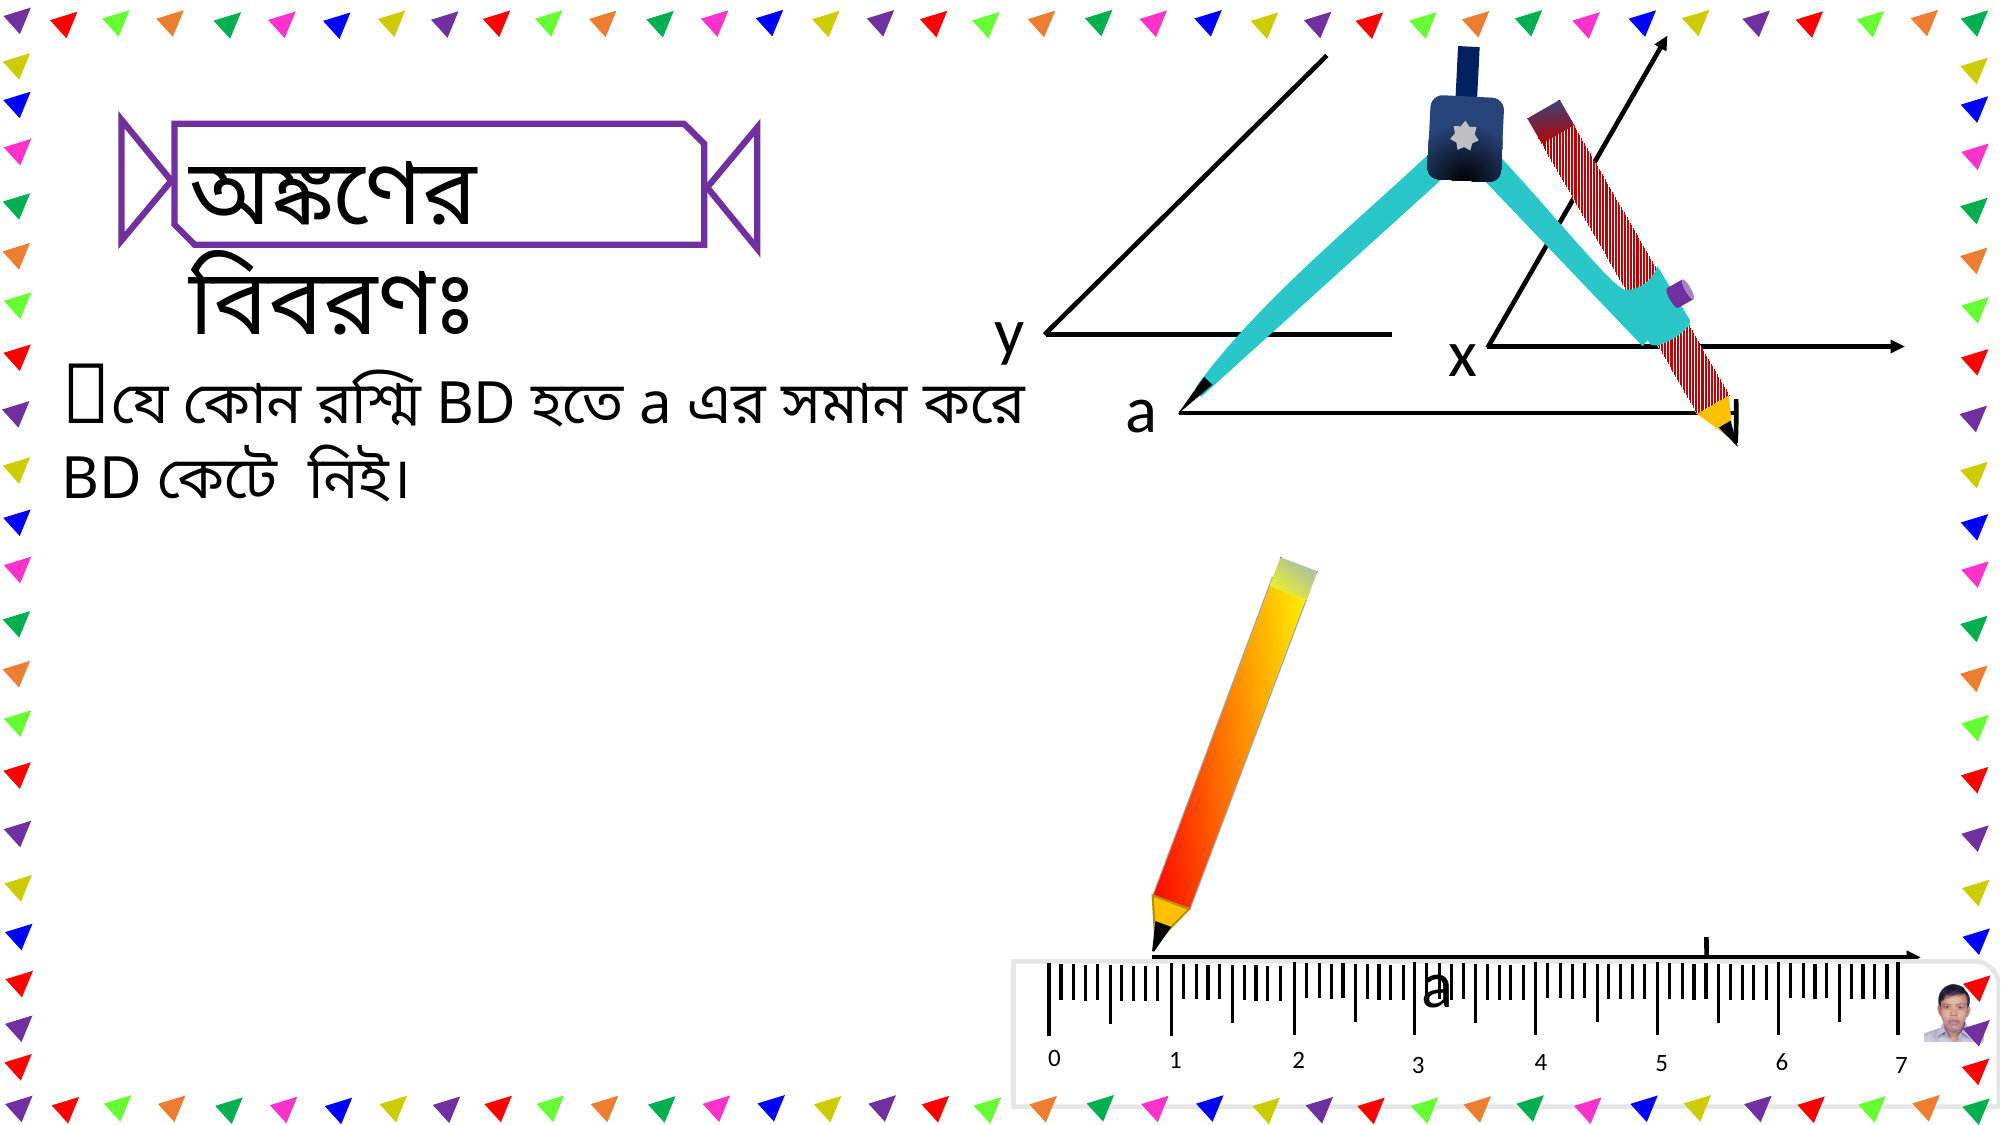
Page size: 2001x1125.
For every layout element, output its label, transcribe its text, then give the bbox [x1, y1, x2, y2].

text_box [1573, 1107, 1599, 1125]
text_box [1959, 713, 1991, 744]
text_box [755, 1093, 787, 1124]
text_box [100, 8, 132, 39]
text_box [971, 1095, 1004, 1125]
text_box [1854, 9, 1886, 35]
text_box [154, 8, 186, 39]
text_box [1958, 512, 1991, 543]
text_box [1908, 8, 1940, 39]
text_box [1305, 1107, 1331, 1125]
text_box [377, 1094, 409, 1125]
text_box [1958, 94, 1991, 125]
text_box [1, 708, 34, 739]
text_box [0, 399, 32, 430]
text_box [213, 1095, 245, 1125]
text_box [1464, 1107, 1488, 1125]
text_box [3, 922, 35, 953]
text_box [376, 8, 408, 39]
text_box [1959, 559, 1991, 590]
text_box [573, 0, 1774, 1017]
text_box [1, 90, 33, 121]
text_box [919, 1094, 951, 1125]
text_box [1197, 1107, 1220, 1124]
text_box [322, 1096, 354, 1125]
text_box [1013, 961, 1999, 1107]
text_box [1, 342, 33, 373]
text_box [480, 8, 513, 39]
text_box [1774, 35, 1905, 399]
text_box [1356, 1107, 1382, 1125]
text_box [533, 8, 565, 39]
text_box [1745, 1107, 1769, 1125]
text_box [211, 10, 243, 41]
text_box [1030, 1107, 1054, 1125]
text_box [482, 1094, 514, 1125]
text_box [1793, 9, 1825, 35]
text_box [1, 760, 33, 791]
text_box [811, 1094, 844, 1125]
text_box [1, 5, 33, 37]
text_box [1685, 1107, 1708, 1124]
text_box [1251, 1107, 1278, 1125]
text_box [3, 969, 35, 1000]
text_box [1631, 1107, 1655, 1124]
text_box [1, 507, 33, 538]
text_box [3, 1094, 35, 1125]
text_box [266, 9, 298, 40]
text_box [1958, 614, 1990, 645]
text_box যে কোন রশ্মি BD হতে a এর সমান করে BD কেটে নিই। [47, 332, 573, 518]
text_box D [1876, 942, 1949, 959]
text_box [2, 1052, 34, 1083]
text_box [1184, 552, 1270, 964]
text_box [1, 819, 34, 850]
text_box [1958, 245, 1990, 277]
text_box [3, 1013, 35, 1044]
text_box [1957, 404, 1989, 435]
text_box [102, 1093, 134, 1124]
text_box [1959, 141, 1991, 172]
text_box [156, 1093, 188, 1124]
text_box [321, 10, 353, 41]
text_box [0, 609, 32, 640]
text_box C [1774, 949, 1786, 957]
text_box [1518, 1107, 1541, 1124]
text_box [700, 1093, 732, 1124]
text_box [646, 1094, 678, 1125]
text_box [48, 10, 80, 41]
text_box [0, 191, 32, 222]
text_box [0, 455, 32, 486]
text_box [1, 555, 33, 586]
text_box [1959, 823, 1991, 854]
text_box [1914, 1107, 1937, 1124]
text_box [1958, 460, 1990, 491]
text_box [121, 119, 758, 252]
text_box [1958, 8, 1990, 39]
text_box [1960, 878, 1992, 909]
text_box [1410, 1107, 1436, 1125]
text_box [430, 1094, 463, 1125]
text_box [49, 1095, 81, 1125]
text_box [1961, 1107, 1988, 1125]
text_box [1858, 1107, 1883, 1125]
text_box [1088, 1107, 1111, 1124]
text_box [1958, 663, 1990, 694]
text_box [1960, 926, 1992, 957]
text_box [1959, 347, 1991, 378]
text_box [1797, 1107, 1822, 1125]
text_box [1959, 765, 1991, 796]
text_box [1959, 295, 1991, 326]
text_box [0, 51, 32, 82]
text_box [1, 290, 34, 321]
text_box [268, 1095, 300, 1125]
text_box [1142, 1107, 1166, 1125]
text_box [2, 873, 34, 904]
text_box [588, 1094, 621, 1125]
text_box [1958, 56, 1990, 87]
text_box [429, 9, 461, 40]
text_box [866, 1093, 898, 1124]
text_box [0, 241, 32, 272]
text_box [1, 137, 33, 168]
text_box [0, 659, 32, 690]
text_box [1958, 196, 1990, 227]
text_box [534, 1093, 566, 1124]
